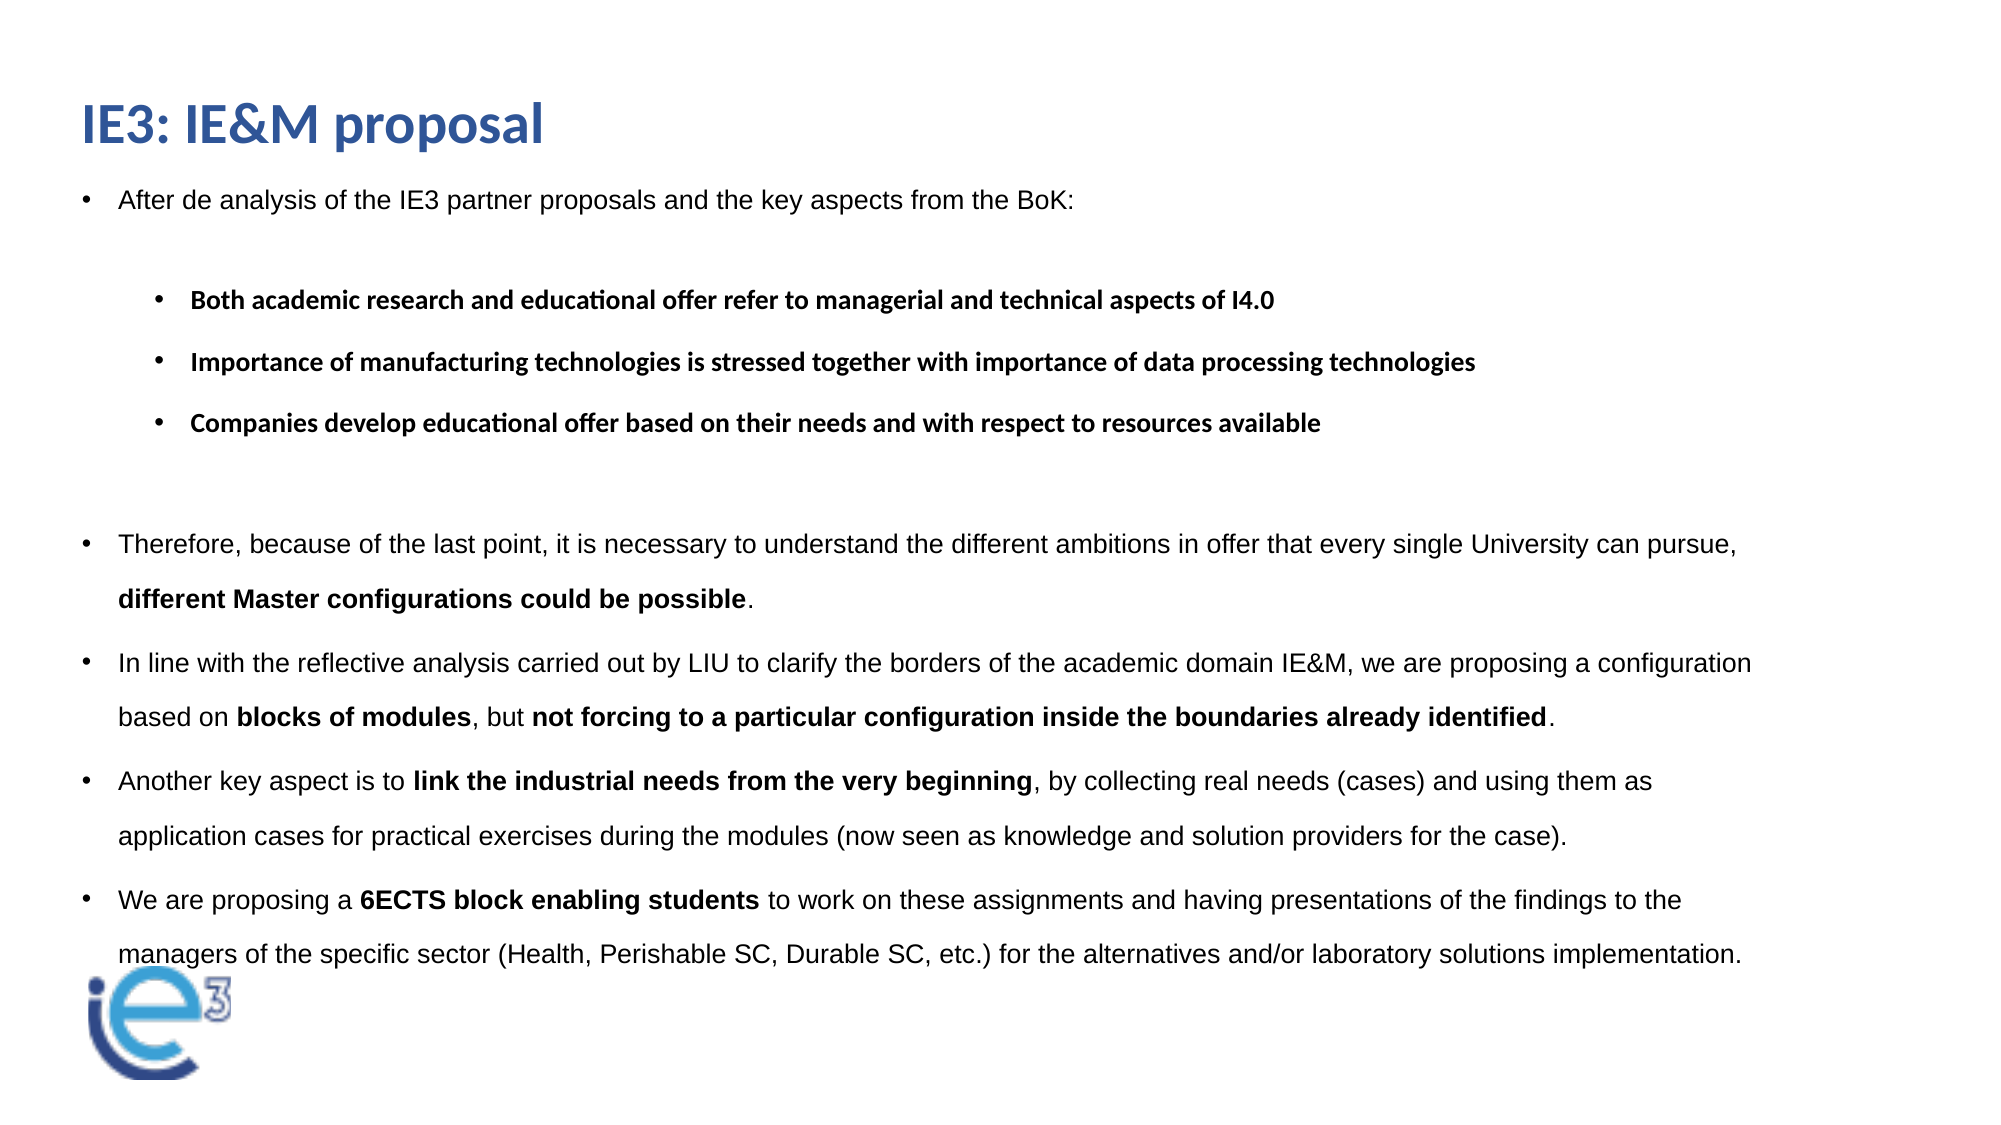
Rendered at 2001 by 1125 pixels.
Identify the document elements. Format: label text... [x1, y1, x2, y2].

list After de analysis of the IE3 partner proposals and the key aspects from the BoK: Both academic research and educational offer refer to managerial and technical aspects of I4.0 Importance of manufacturing technologies is stressed together with importance of data processing technologies Companies develop educational offer based on their needs and with respect to resources available Therefore, because of the last point, it is necessary to understand the different ambitions in offer that every single University can pursue, different Master configurations could be possible. In line with the reflective analysis carried out by LIU to clarify the borders of the academic domain IE&M, we are proposing a configuration based on blocks of modules, but not forcing to a particular configuration inside the boundaries already identified. Another key aspect is to link the industrial needs from the very beginning, by collecting real needs (cases) and using them as application cases for practical exercises during the modules (now seen as knowledge and solution providers for the case). We are proposing a 6ECTS block enabling students to work on these assignments and having presentations of the findings to the managers of the specific sector (Health, Perishable SC, Durable SC, etc.) for the alternatives and/or laboratory solutions implementation. [66, 179, 1792, 1003]
title IE3: IE&M proposal [66, 51, 714, 179]
